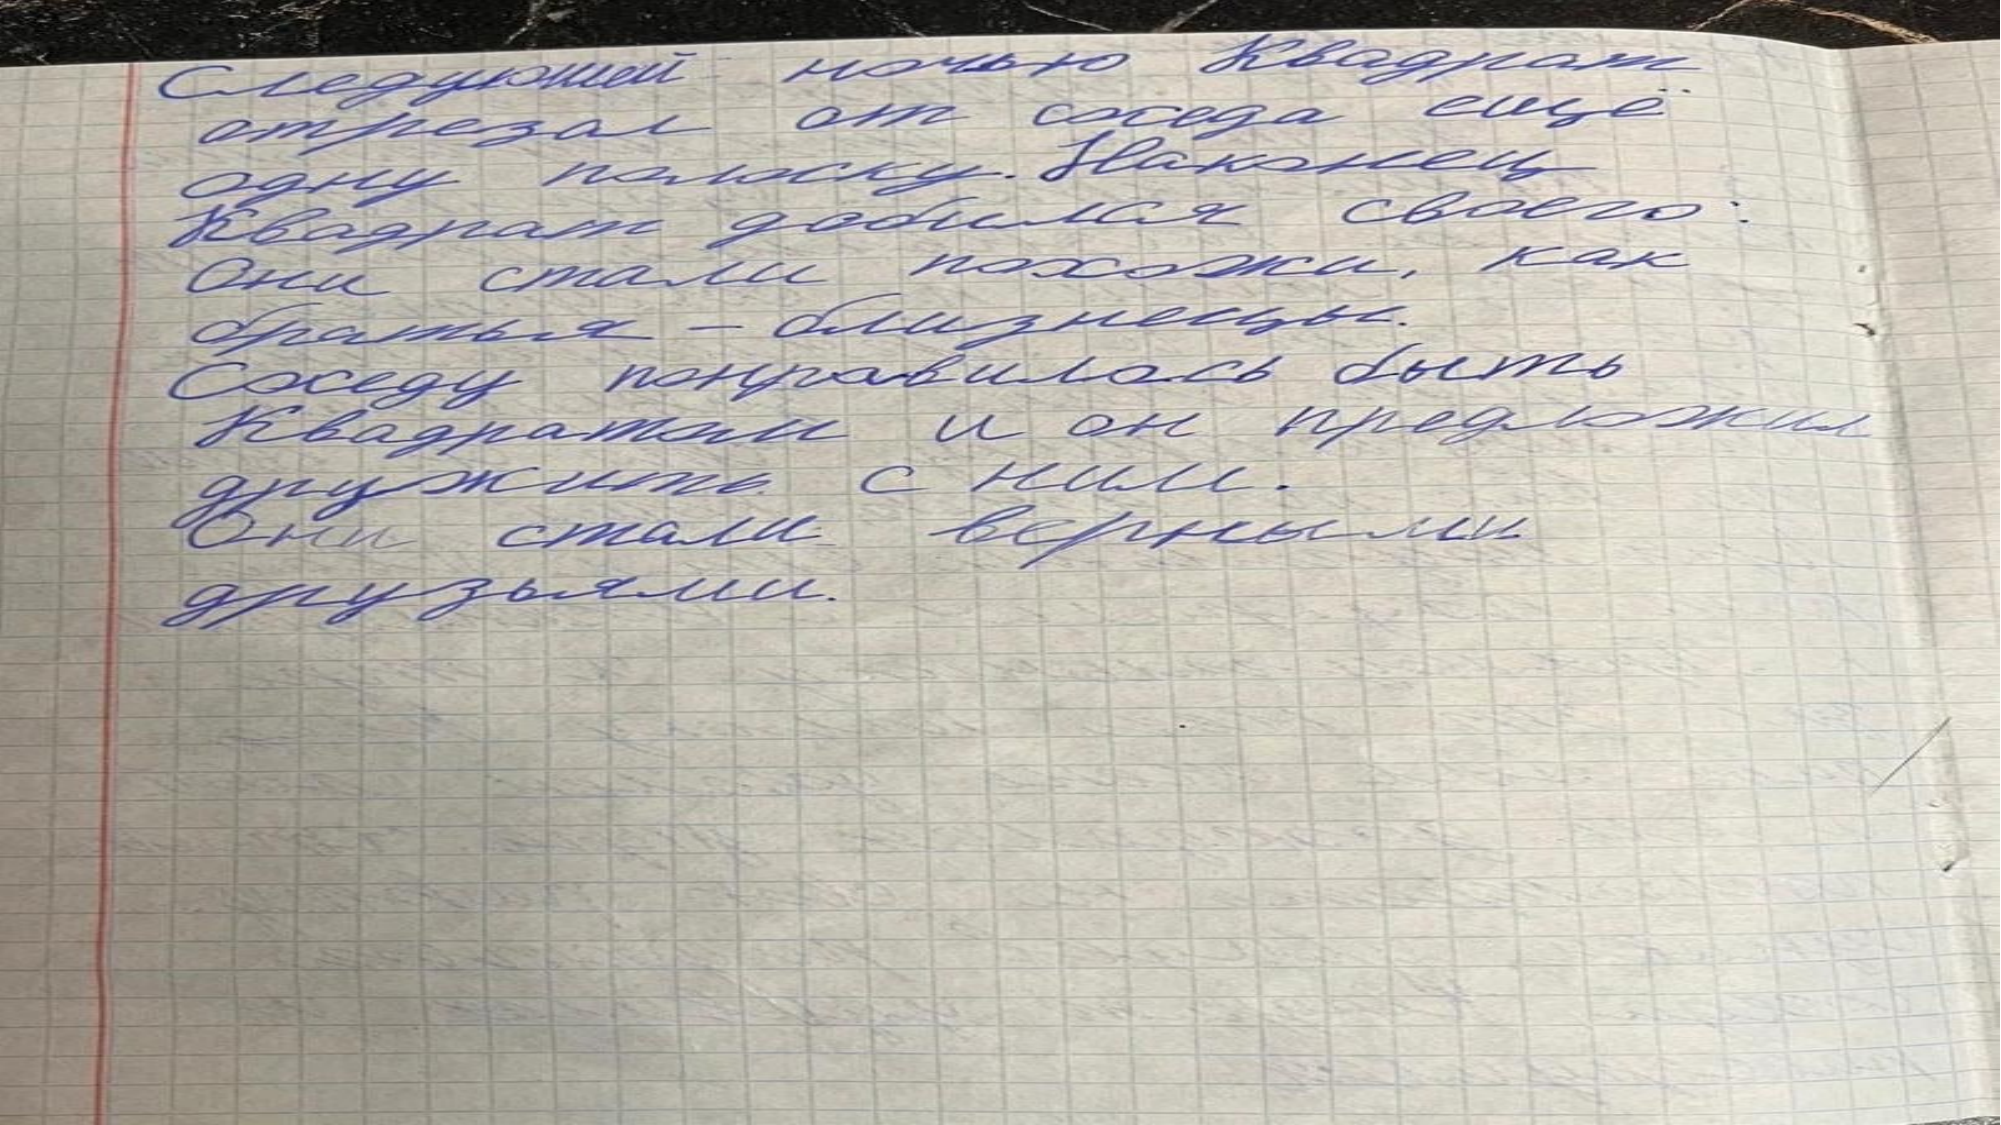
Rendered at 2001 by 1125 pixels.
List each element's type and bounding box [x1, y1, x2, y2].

list [0, 0, 2000, 1125]
